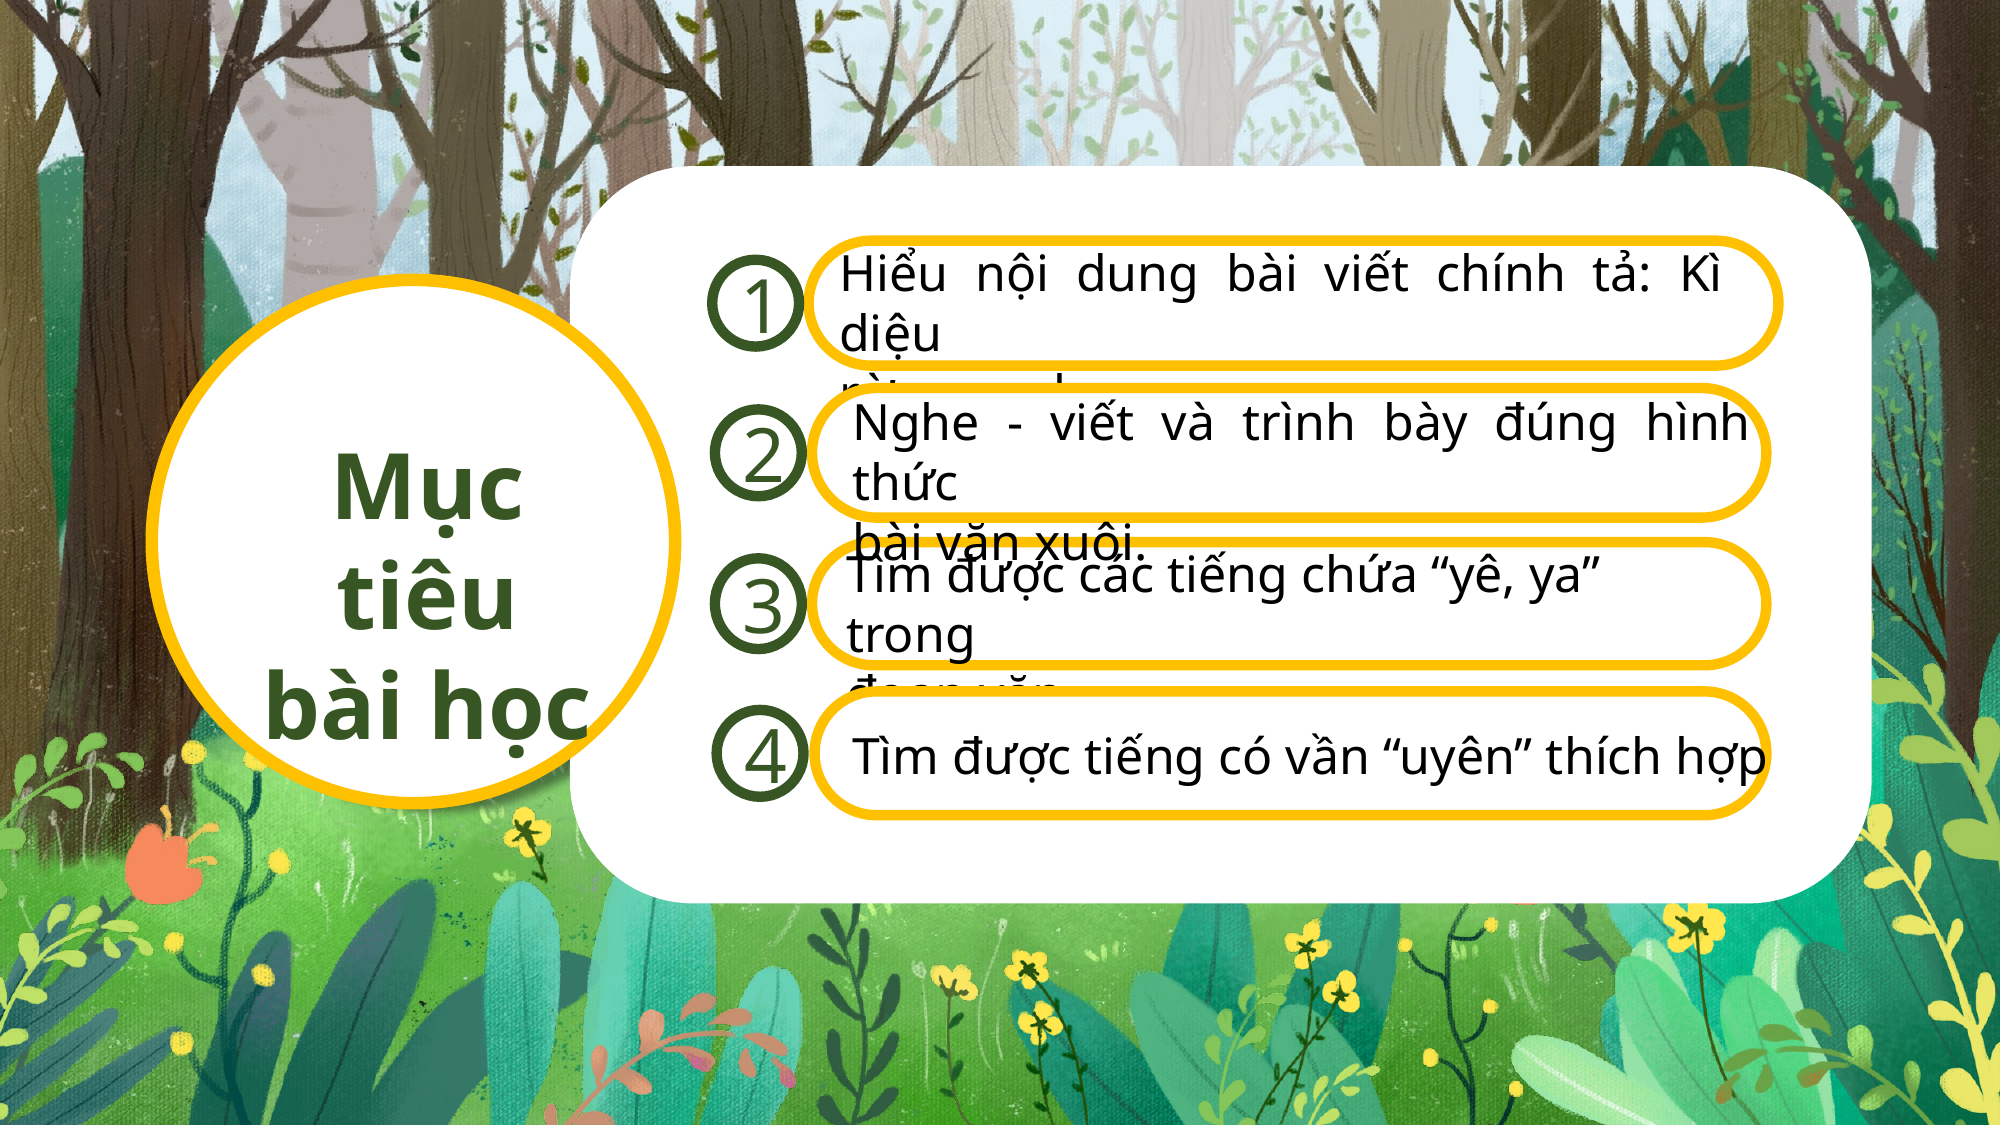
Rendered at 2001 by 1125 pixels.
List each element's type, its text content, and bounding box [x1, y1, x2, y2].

text_box [279, 766, 548, 804]
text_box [714, 382, 1767, 520]
text_box [151, 279, 676, 710]
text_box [714, 534, 1767, 672]
picture [0, 0, 2000, 1125]
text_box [716, 691, 1789, 816]
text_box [711, 234, 1779, 371]
text_box [569, 166, 1872, 904]
text_box Mục tiêu bài học [213, 420, 642, 766]
